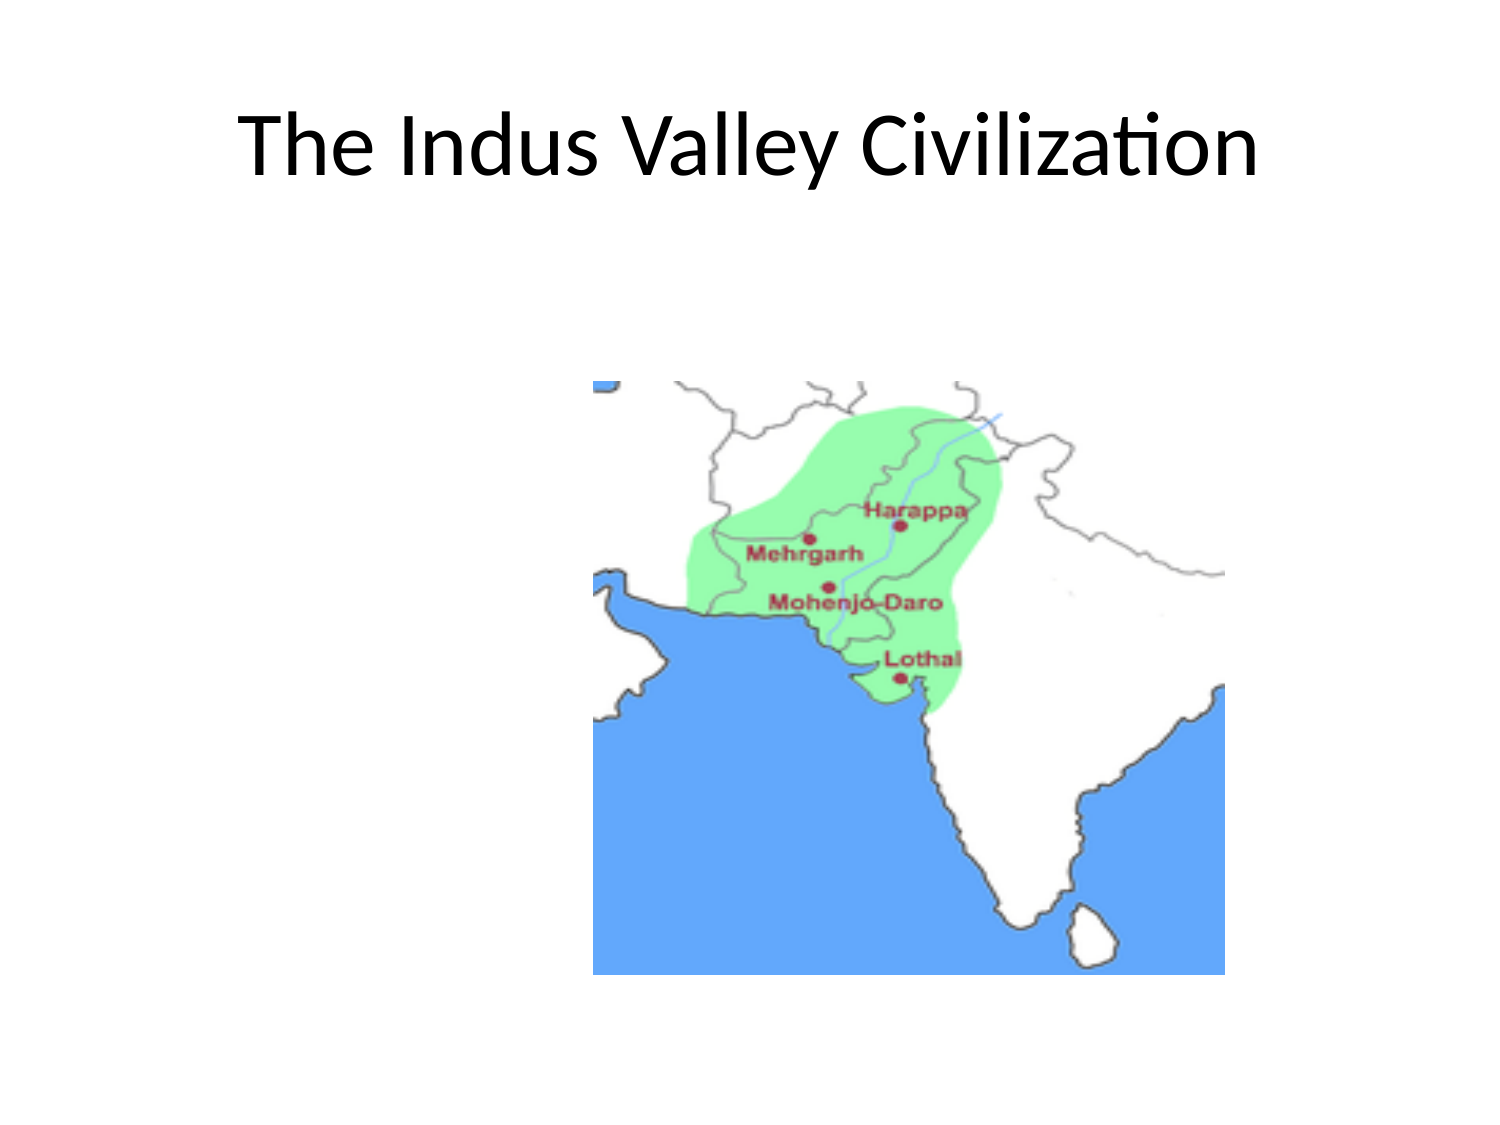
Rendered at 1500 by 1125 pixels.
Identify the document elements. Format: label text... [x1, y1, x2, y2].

picture [593, 381, 1226, 976]
title The Indus Valley Civilization [75, 45, 1425, 233]
